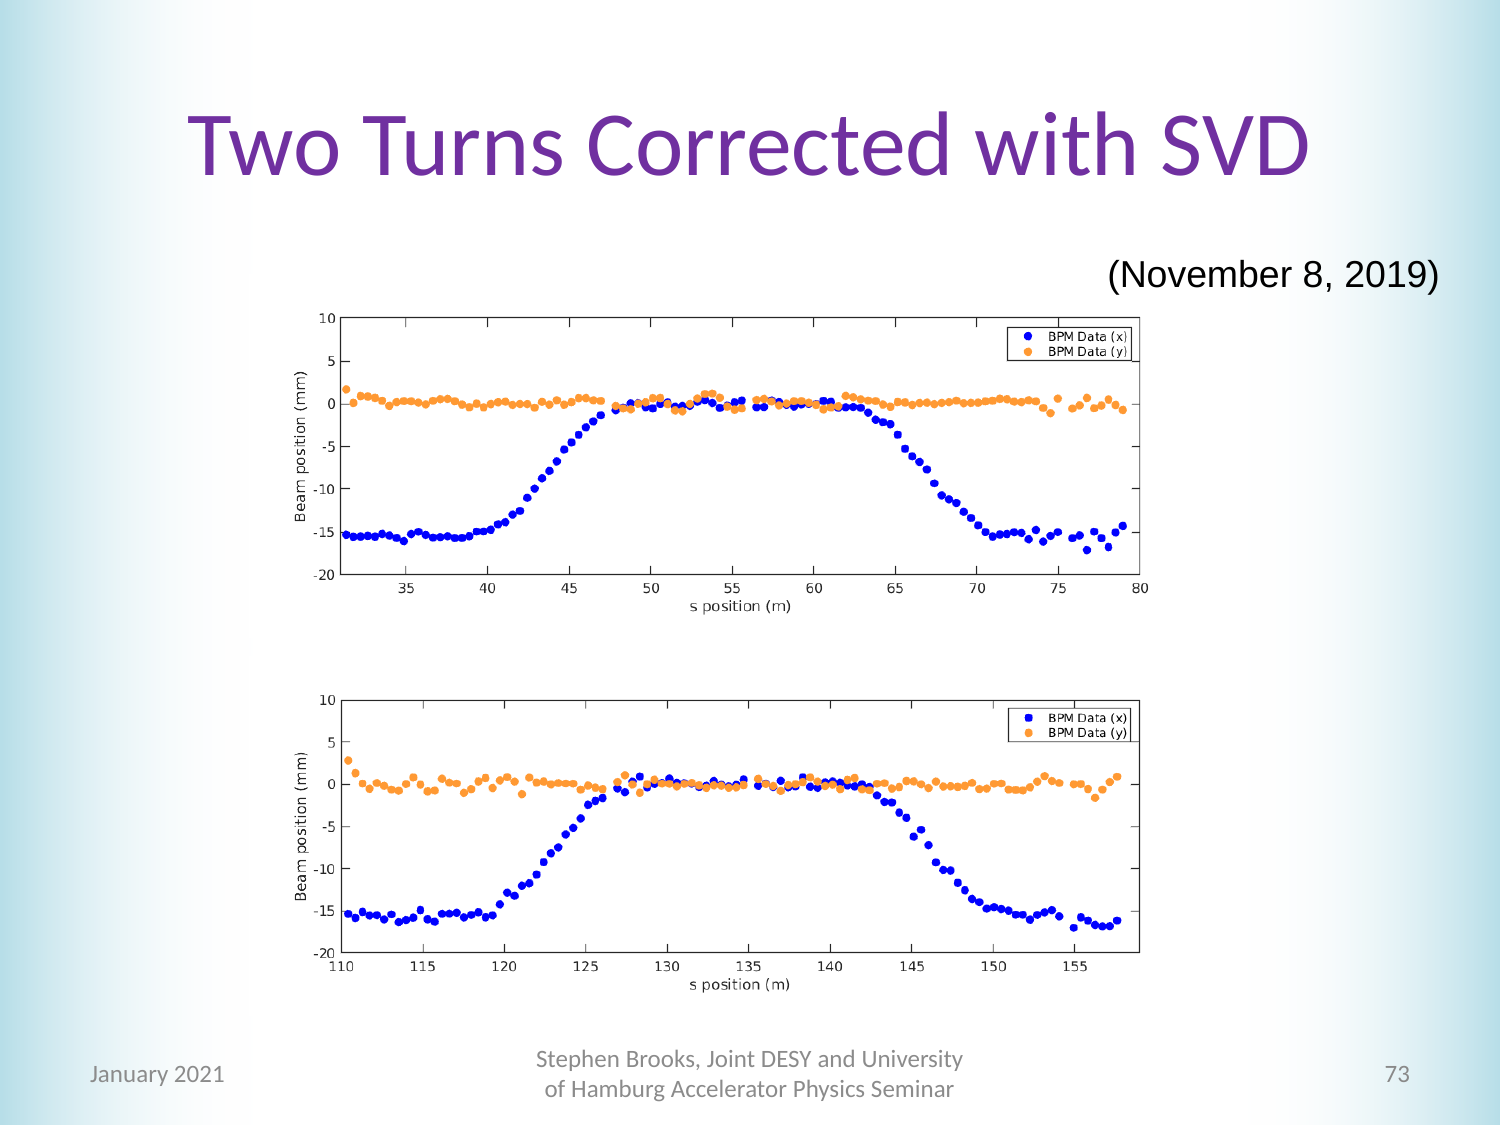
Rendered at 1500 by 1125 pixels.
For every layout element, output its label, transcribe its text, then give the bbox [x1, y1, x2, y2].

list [249, 274, 1207, 638]
picture [249, 655, 1207, 1016]
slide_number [75, 1042, 425, 1103]
footer Stephen Brooks, Joint DESY and University of Hamburg Accelerator Physics Seminar [512, 1042, 988, 1103]
slide_number 73 [1074, 1042, 1425, 1103]
title Two Turns Corrected with SVD [75, 45, 1425, 233]
text_box (November 8, 2019) [1092, 242, 1500, 303]
